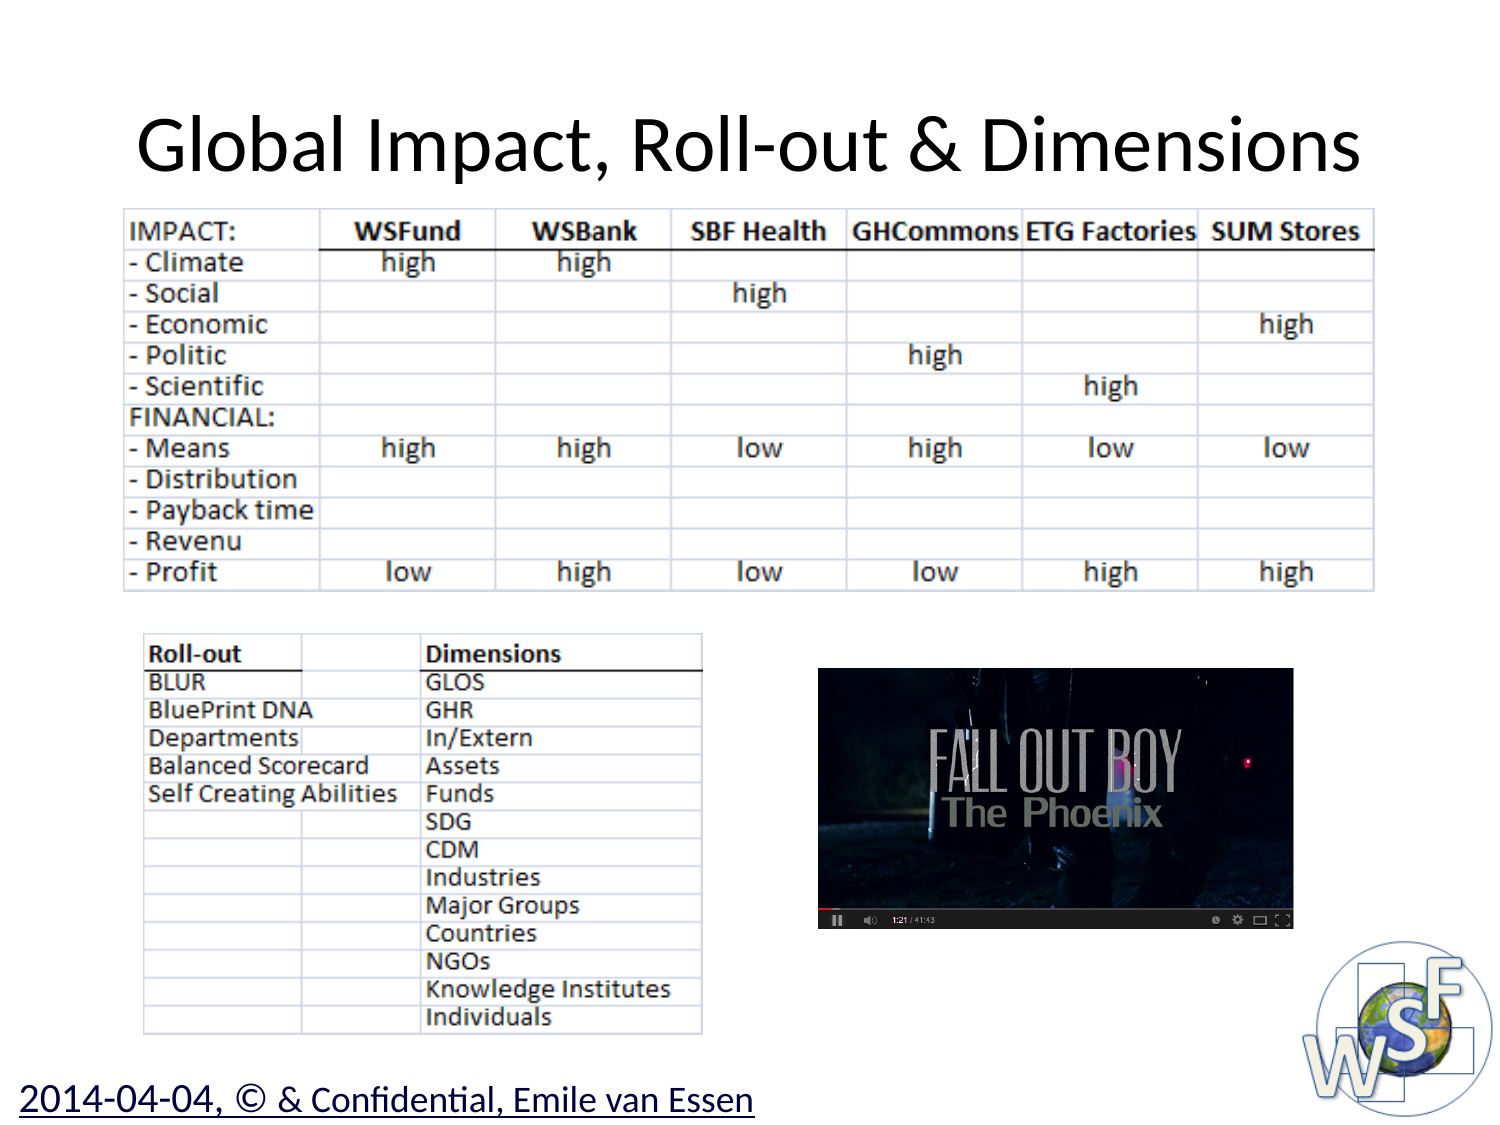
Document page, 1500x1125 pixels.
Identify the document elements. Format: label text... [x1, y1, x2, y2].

picture [818, 668, 1294, 929]
picture [123, 207, 1375, 593]
picture [1298, 940, 1495, 1118]
title Global Impact, Roll-out & Dimensions [75, 45, 1425, 233]
picture [142, 633, 703, 1036]
text_box 2014-04-04, © & Confidential, Emile van Essen [3, 1063, 770, 1125]
